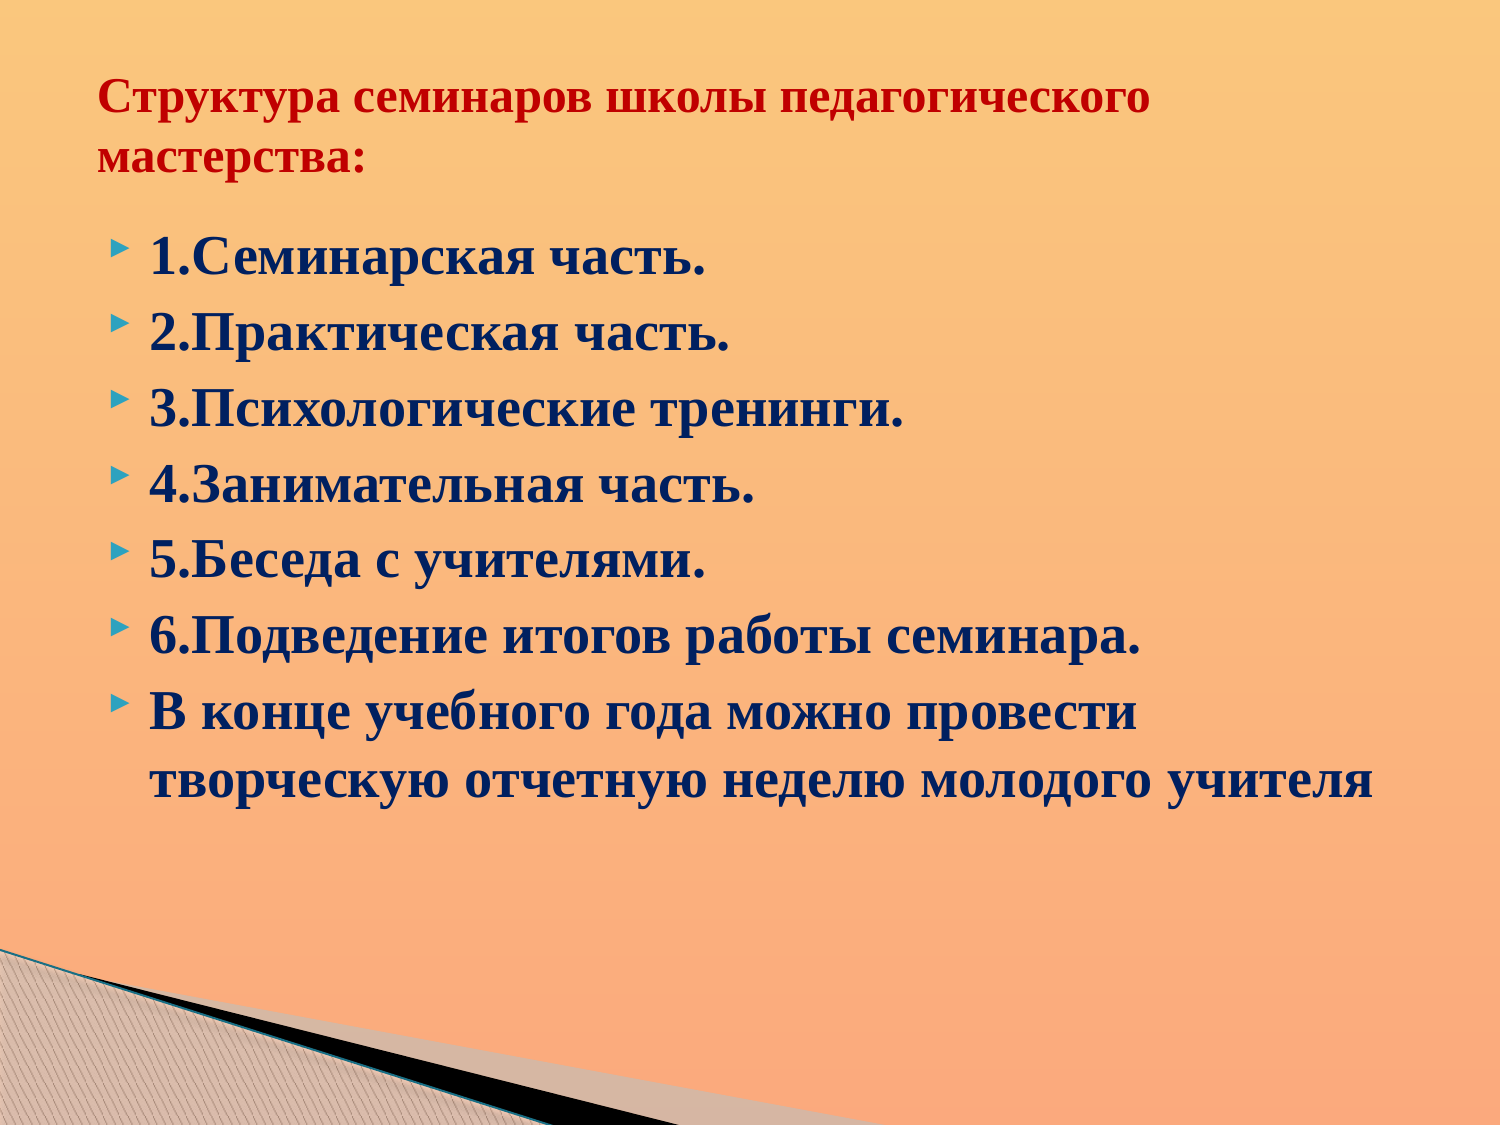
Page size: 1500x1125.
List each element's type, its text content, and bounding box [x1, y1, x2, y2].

list 1.Семинарская часть. 2.Практическая часть. 3.Психологические тренинги. 4.Занимательная часть. 5.Беседа с учителями. 6.Подведение итогов работы семинара. В конце учебного года можно провести творческую отчетную неделю молодого учителя [75, 210, 1425, 1005]
title Структура семинаров школы педагогического мастерства: [82, 58, 1432, 247]
